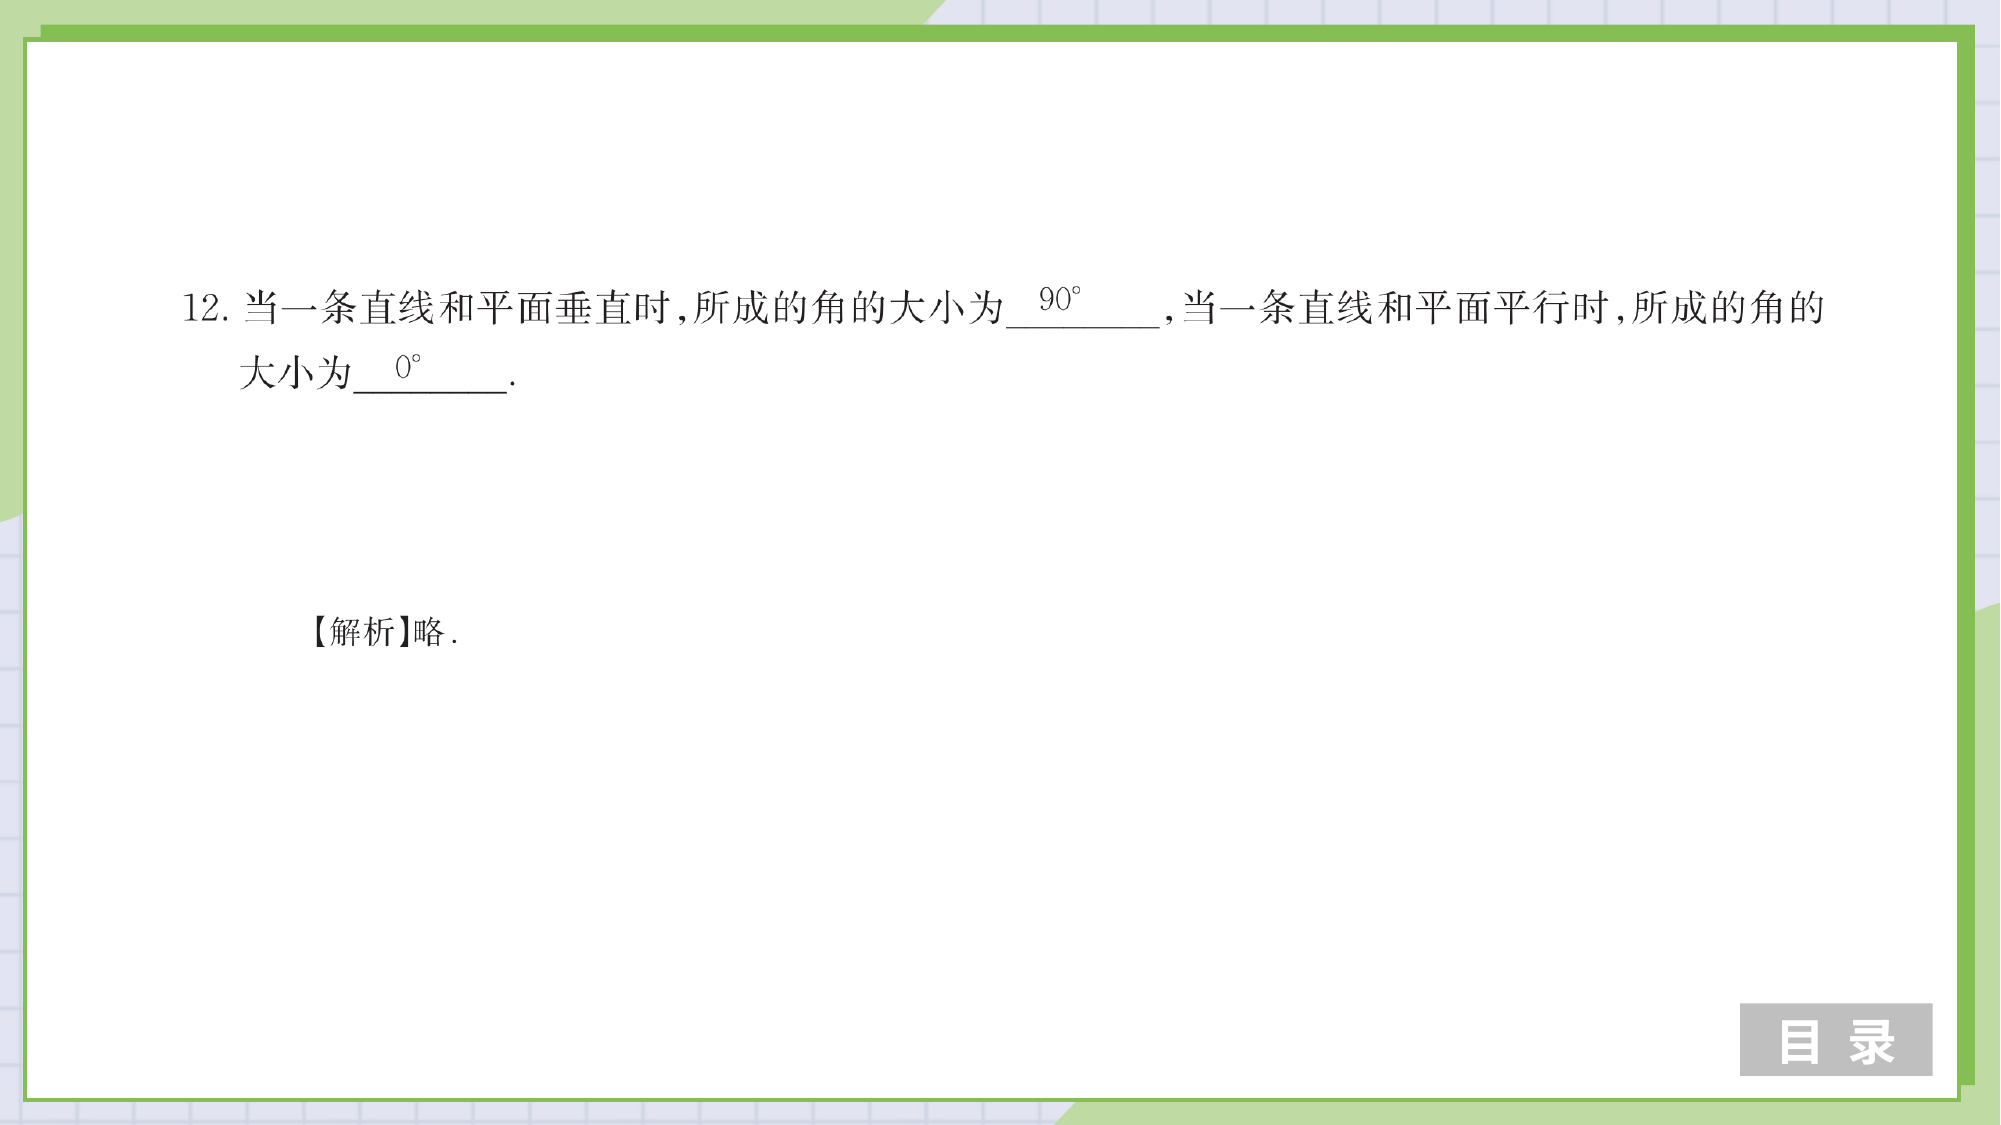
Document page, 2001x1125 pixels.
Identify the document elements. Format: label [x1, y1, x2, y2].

picture [162, 274, 1838, 406]
picture [925, 0, 2000, 611]
picture [308, 605, 460, 656]
picture [0, 515, 1074, 1125]
